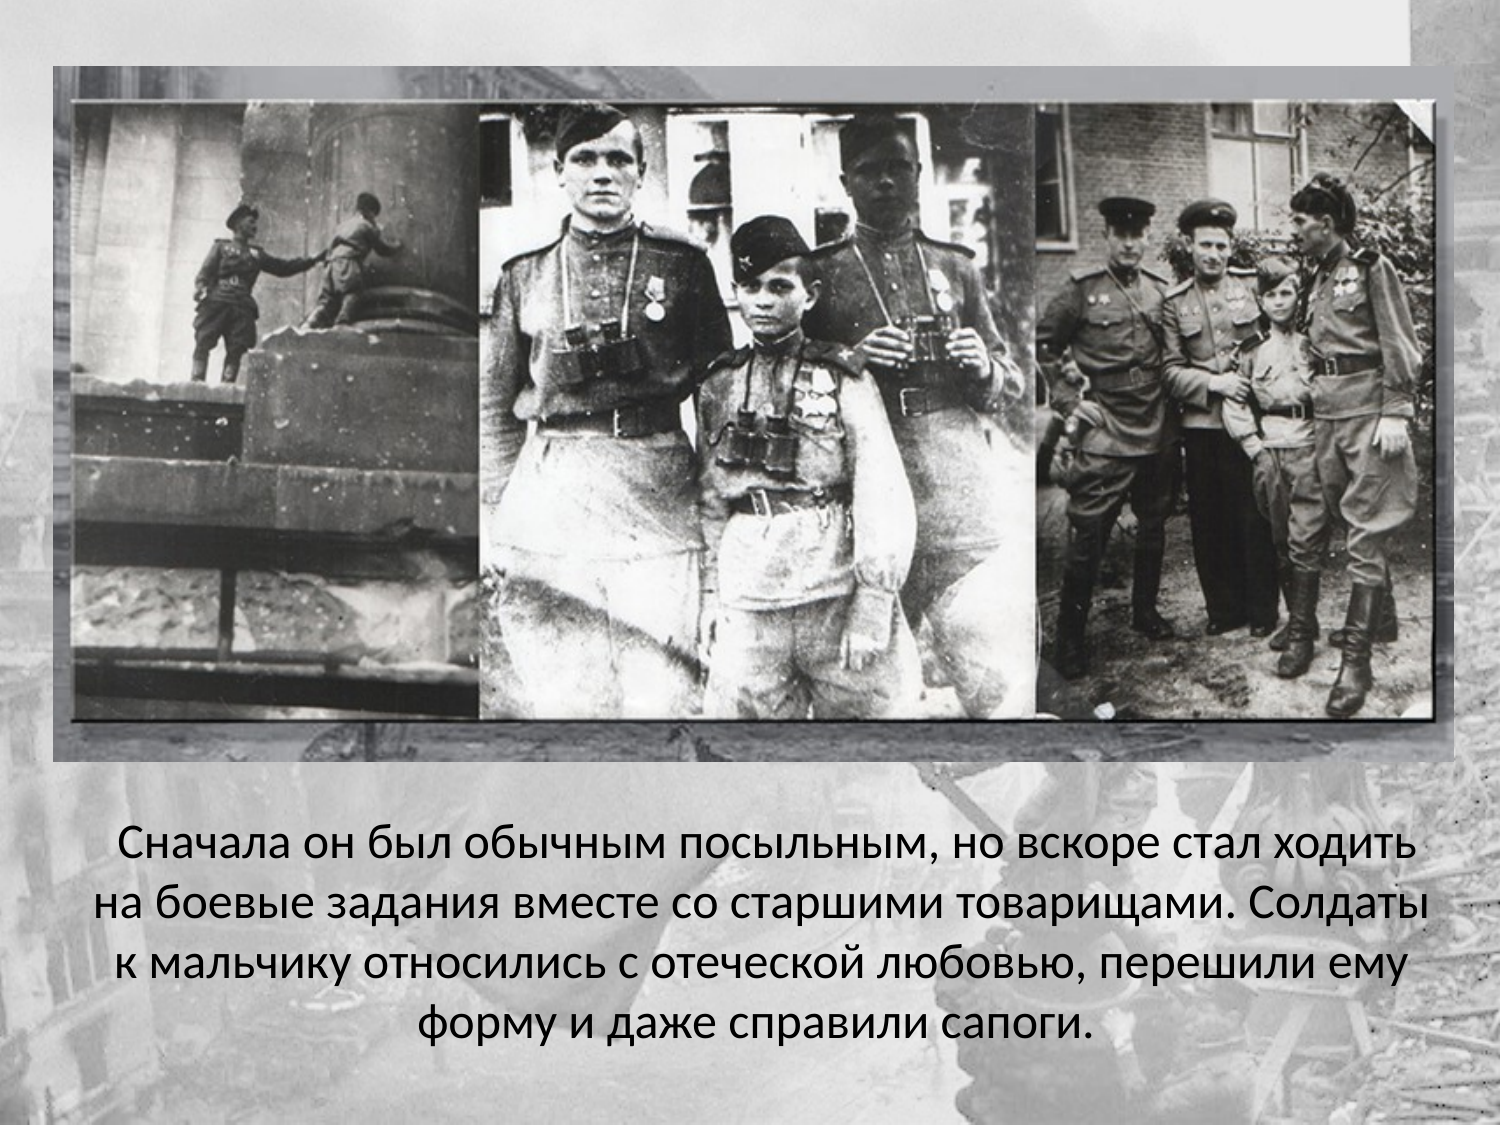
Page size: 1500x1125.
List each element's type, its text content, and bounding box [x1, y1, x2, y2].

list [52, 66, 1455, 762]
picture [0, 0, 1500, 1125]
title Сначала он был обычным посыльным, но вскоре стал ходить на боевые задания вместе со старшими товарищами. Солдаты к мальчику относились с отеческой любовью, перешили ему форму и даже справили сапоги. [64, 798, 1459, 1059]
